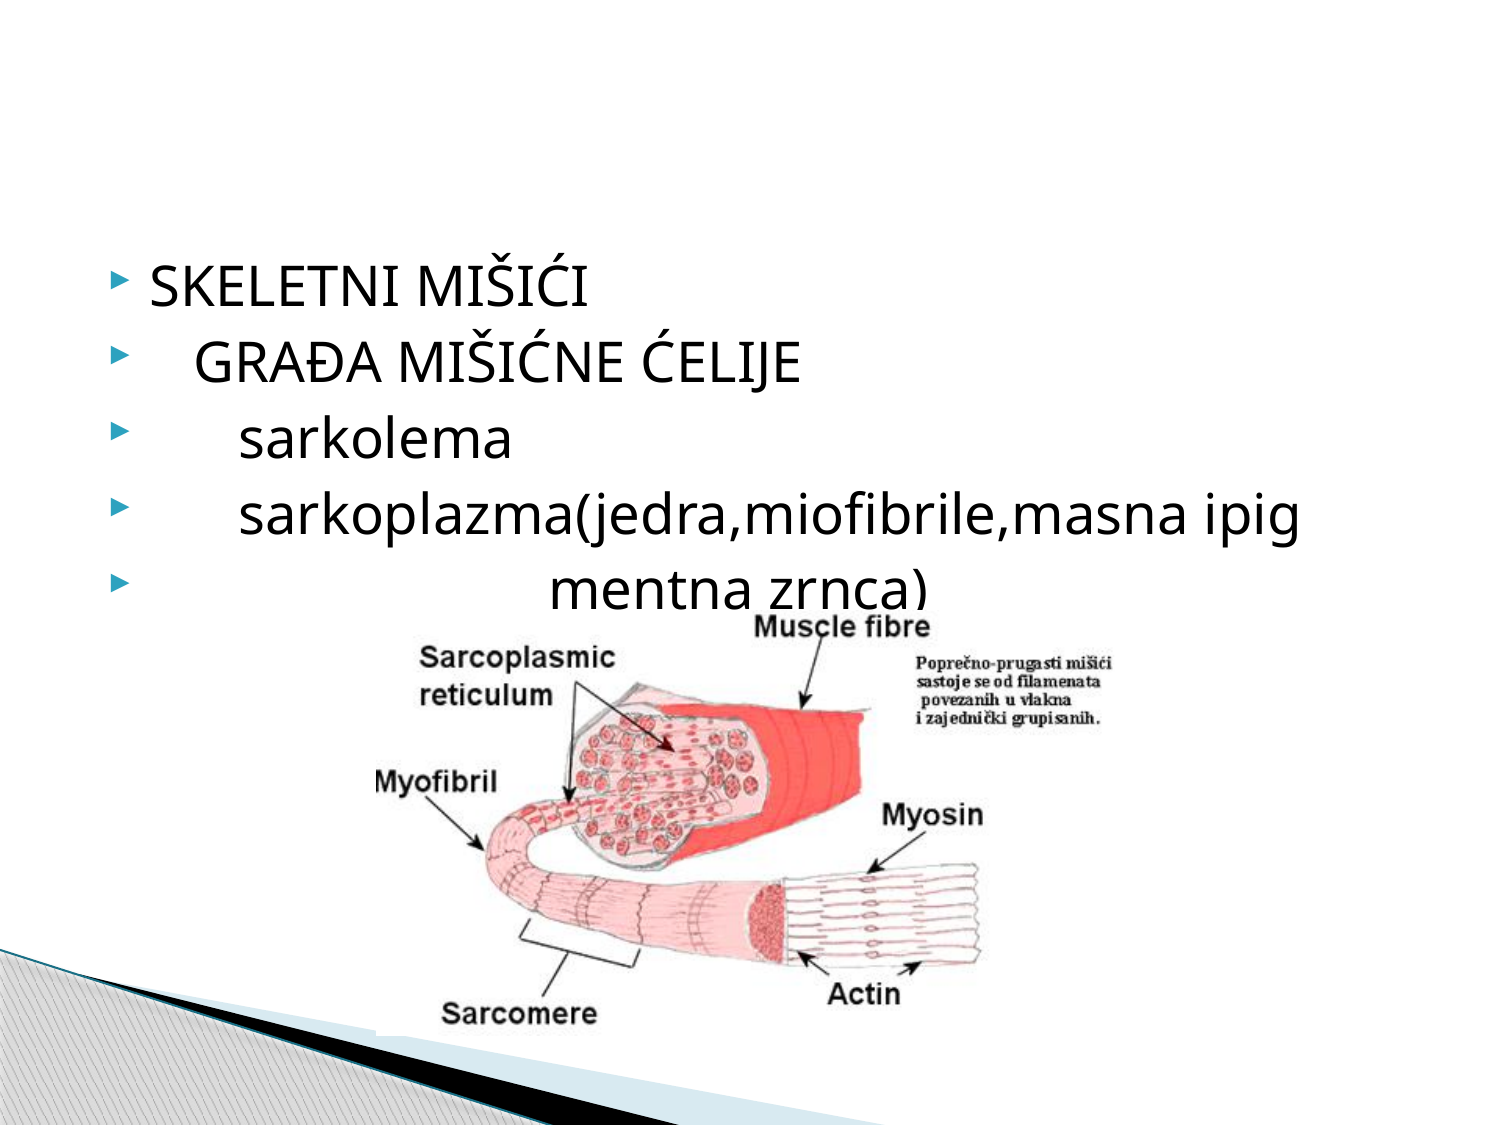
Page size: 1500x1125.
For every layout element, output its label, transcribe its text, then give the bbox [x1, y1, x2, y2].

list SKELETNI MIŠIĆI GRAĐA MIŠIĆNE ĆELIJE sarkolema sarkoplazma(jedra,miofibrile,masna ipig mentna zrnca) [75, 243, 1425, 986]
picture [376, 610, 1116, 1036]
